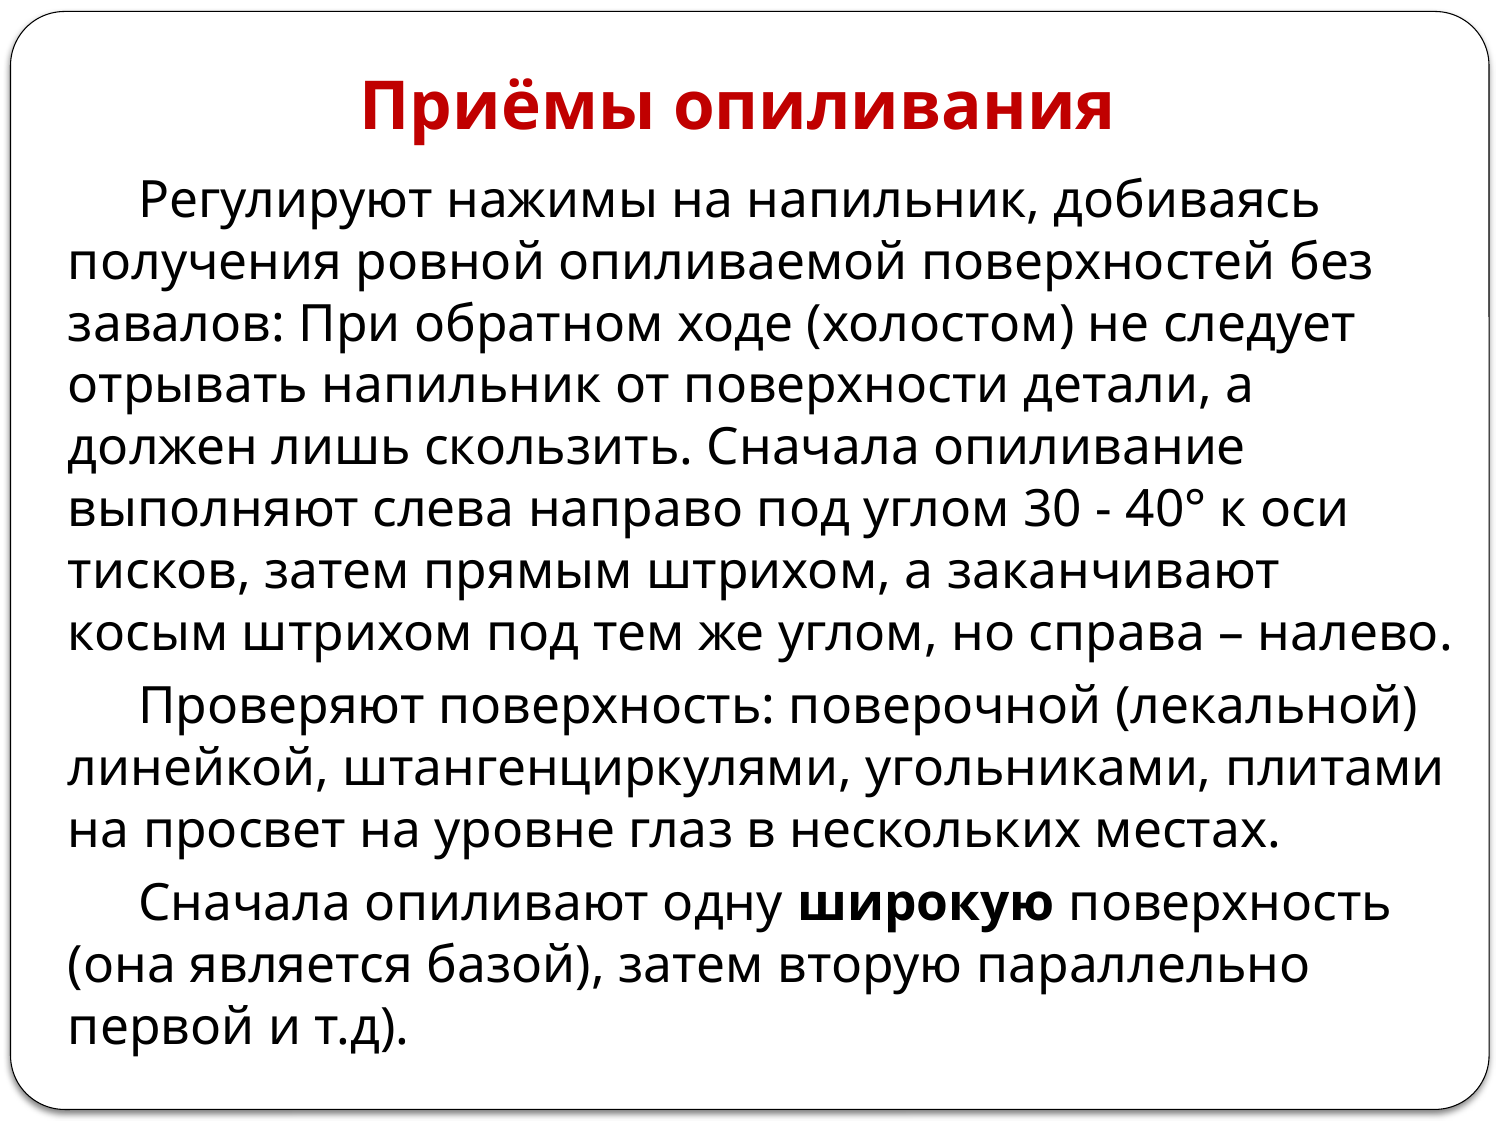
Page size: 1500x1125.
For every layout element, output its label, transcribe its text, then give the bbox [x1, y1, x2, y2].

list Регулируют нажимы на напильник, добиваясь получения ровной опиливаемой поверхностей без завалов: При обратном ходе (холостом) не следует отрывать напильник от поверхности детали, а должен лишь скользить. Сначала опиливание выполняют слева направо под углом 30 - 40° к оси тисков, затем прямым штрихом, а заканчивают косым штрихом под тем же углом, но справа – налево. Проверяют поверхность: поверочной (лекальной) линейкой, штангенциркулями, угольниками, плитами на просвет на уровне глаз в нескольких местах. Сначала опиливают одну широкую поверхность (она является базой), затем вторую параллельно первой и т.д). [53, 158, 1471, 1083]
title Приёмы опиливания [100, 54, 1376, 158]
